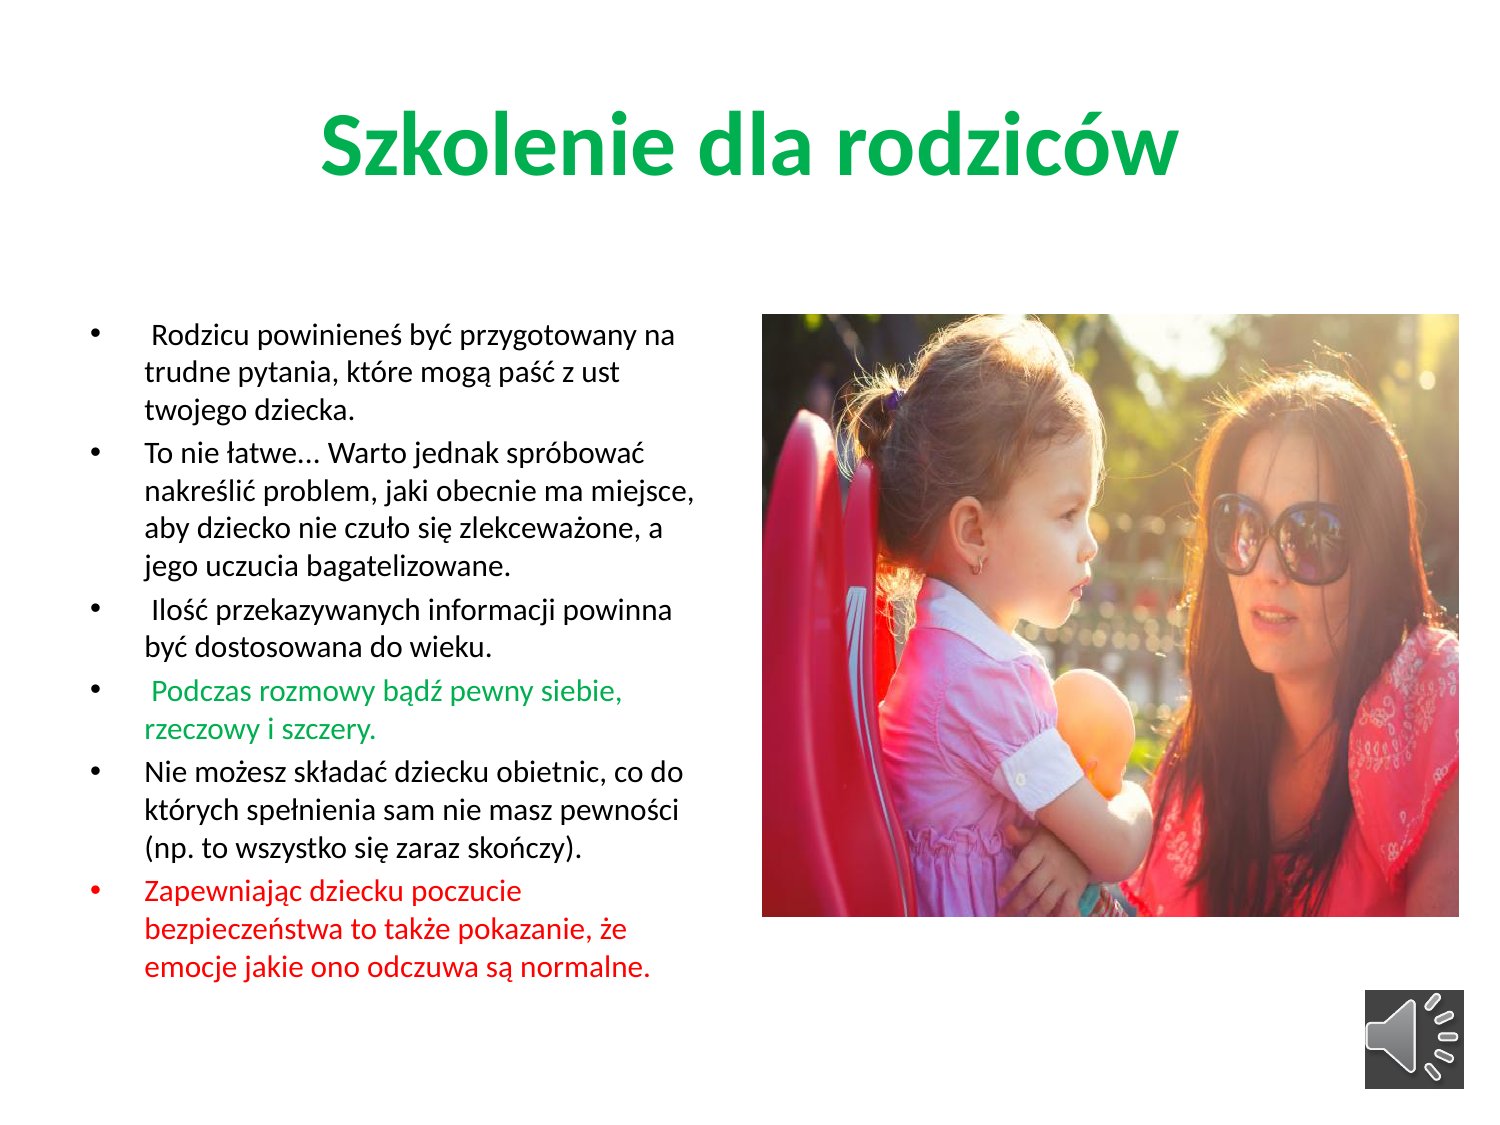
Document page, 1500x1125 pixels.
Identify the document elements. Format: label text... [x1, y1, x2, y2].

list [762, 314, 1459, 918]
title Szkolenie dla rodziców [75, 45, 1425, 233]
picture [1364, 989, 1465, 1090]
list Rodzicu powinieneś być przygotowany na trudne pytania, które mogą paść z ust twojego dziecka. To nie łatwe... Warto jednak spróbować nakreślić problem, jaki obecnie ma miejsce, aby dziecko nie czuło się zlekceważone, a jego uczucia bagatelizowane. Ilość przekazywanych informacji powinna być dostosowana do wieku. Podczas rozmowy bądź pewny siebie, rzeczowy i szczery. Nie możesz składać dziecku obietnic, co do których spełnienia sam nie masz pewności (np. to wszystko się zaraz skończy). Zapewniając dziecku poczucie bezpieczeństwa to także pokazanie, że emocje jakie ono odczuwa są normalne. [75, 262, 738, 1005]
